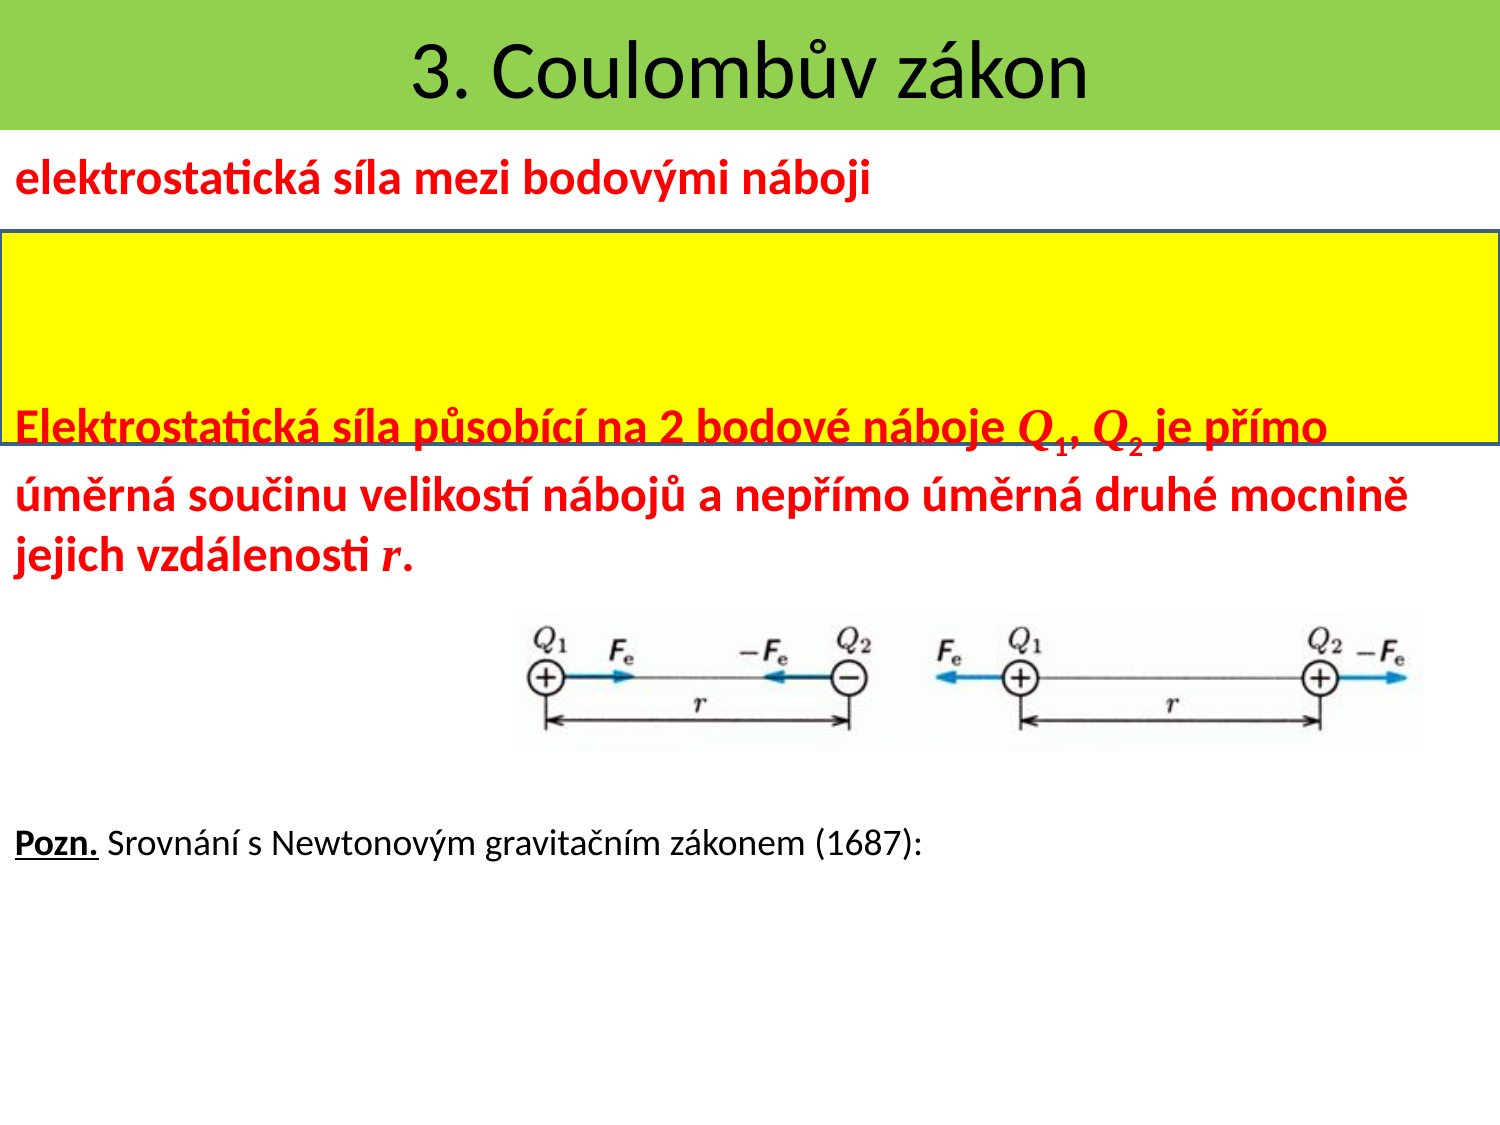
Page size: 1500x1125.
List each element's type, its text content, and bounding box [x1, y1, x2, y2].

text_box [0, 172, 1500, 289]
text_box [0, 289, 1500, 446]
picture [513, 611, 1424, 751]
text_box 3. Coulombův zákon [0, 0, 1500, 130]
